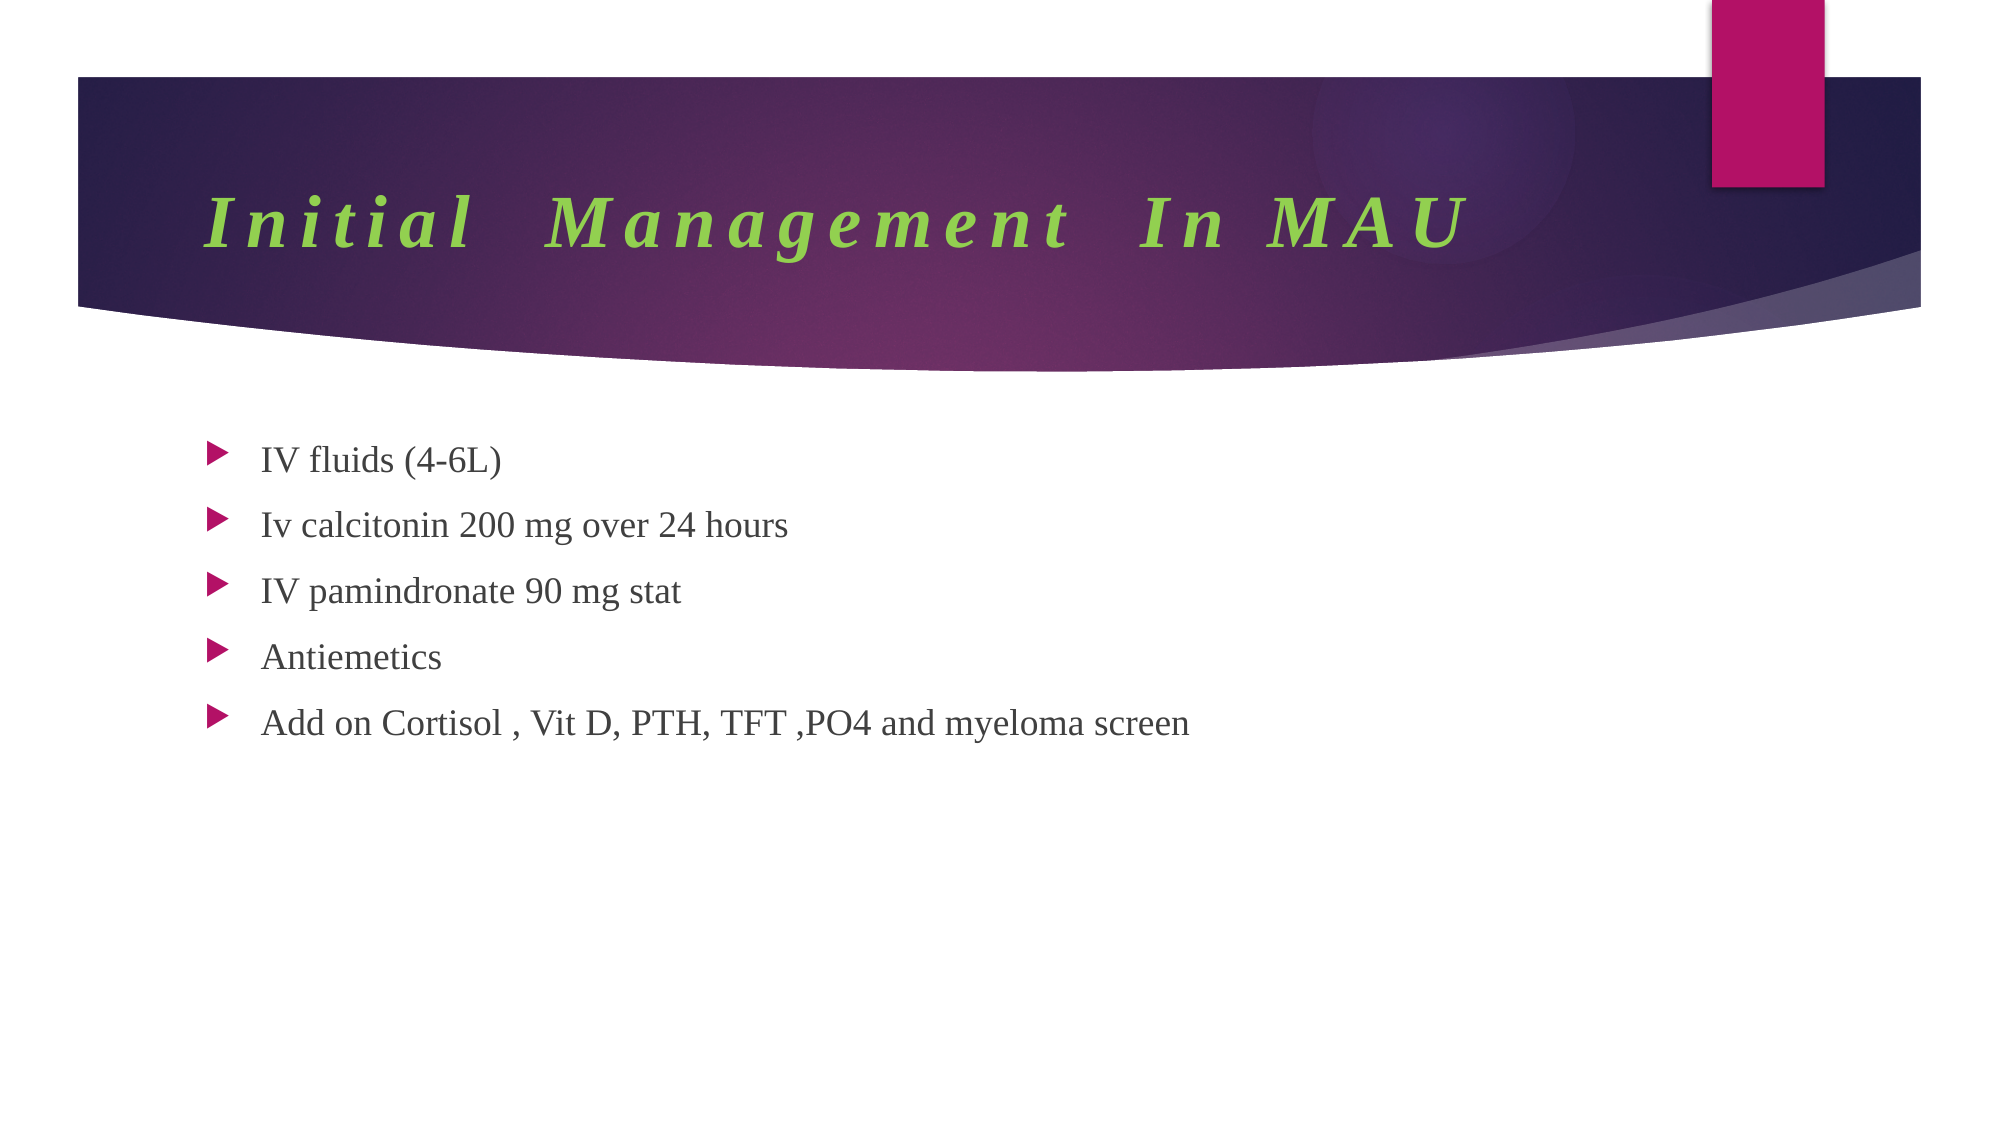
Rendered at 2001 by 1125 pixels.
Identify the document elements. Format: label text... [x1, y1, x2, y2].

list IV fluids (4-6L) Iv calcitonin 200 mg over 24 hours IV pamindronate 90 mg stat Antiemetics Add on Cortisol , Vit D, PTH, TFT ,PO4 and myeloma screen [189, 427, 1638, 988]
title Initial Management In MAU [189, 159, 1627, 276]
